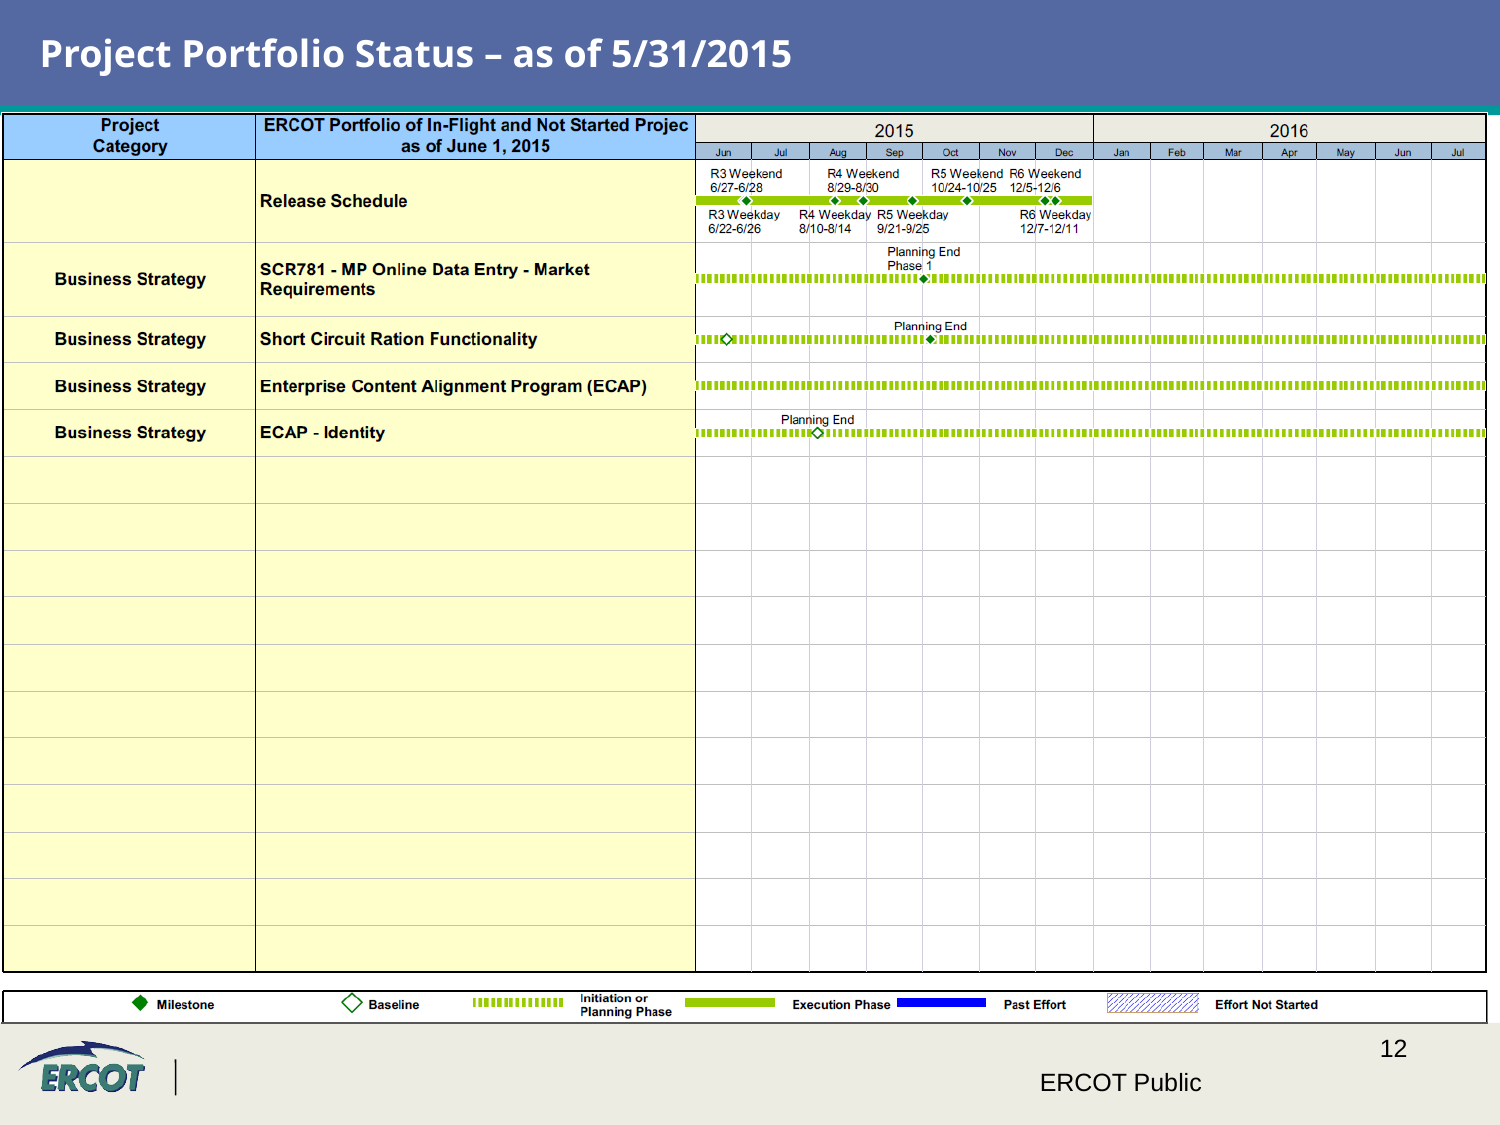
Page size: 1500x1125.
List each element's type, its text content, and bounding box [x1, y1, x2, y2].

picture [0, 111, 1488, 1025]
text_box [24, 22, 1450, 85]
text_box Project Portfolio Status – as of 5/31/2015 [24, 30, 1163, 106]
picture [10, 1031, 151, 1111]
footer ERCOT Public [1025, 1059, 1438, 1125]
